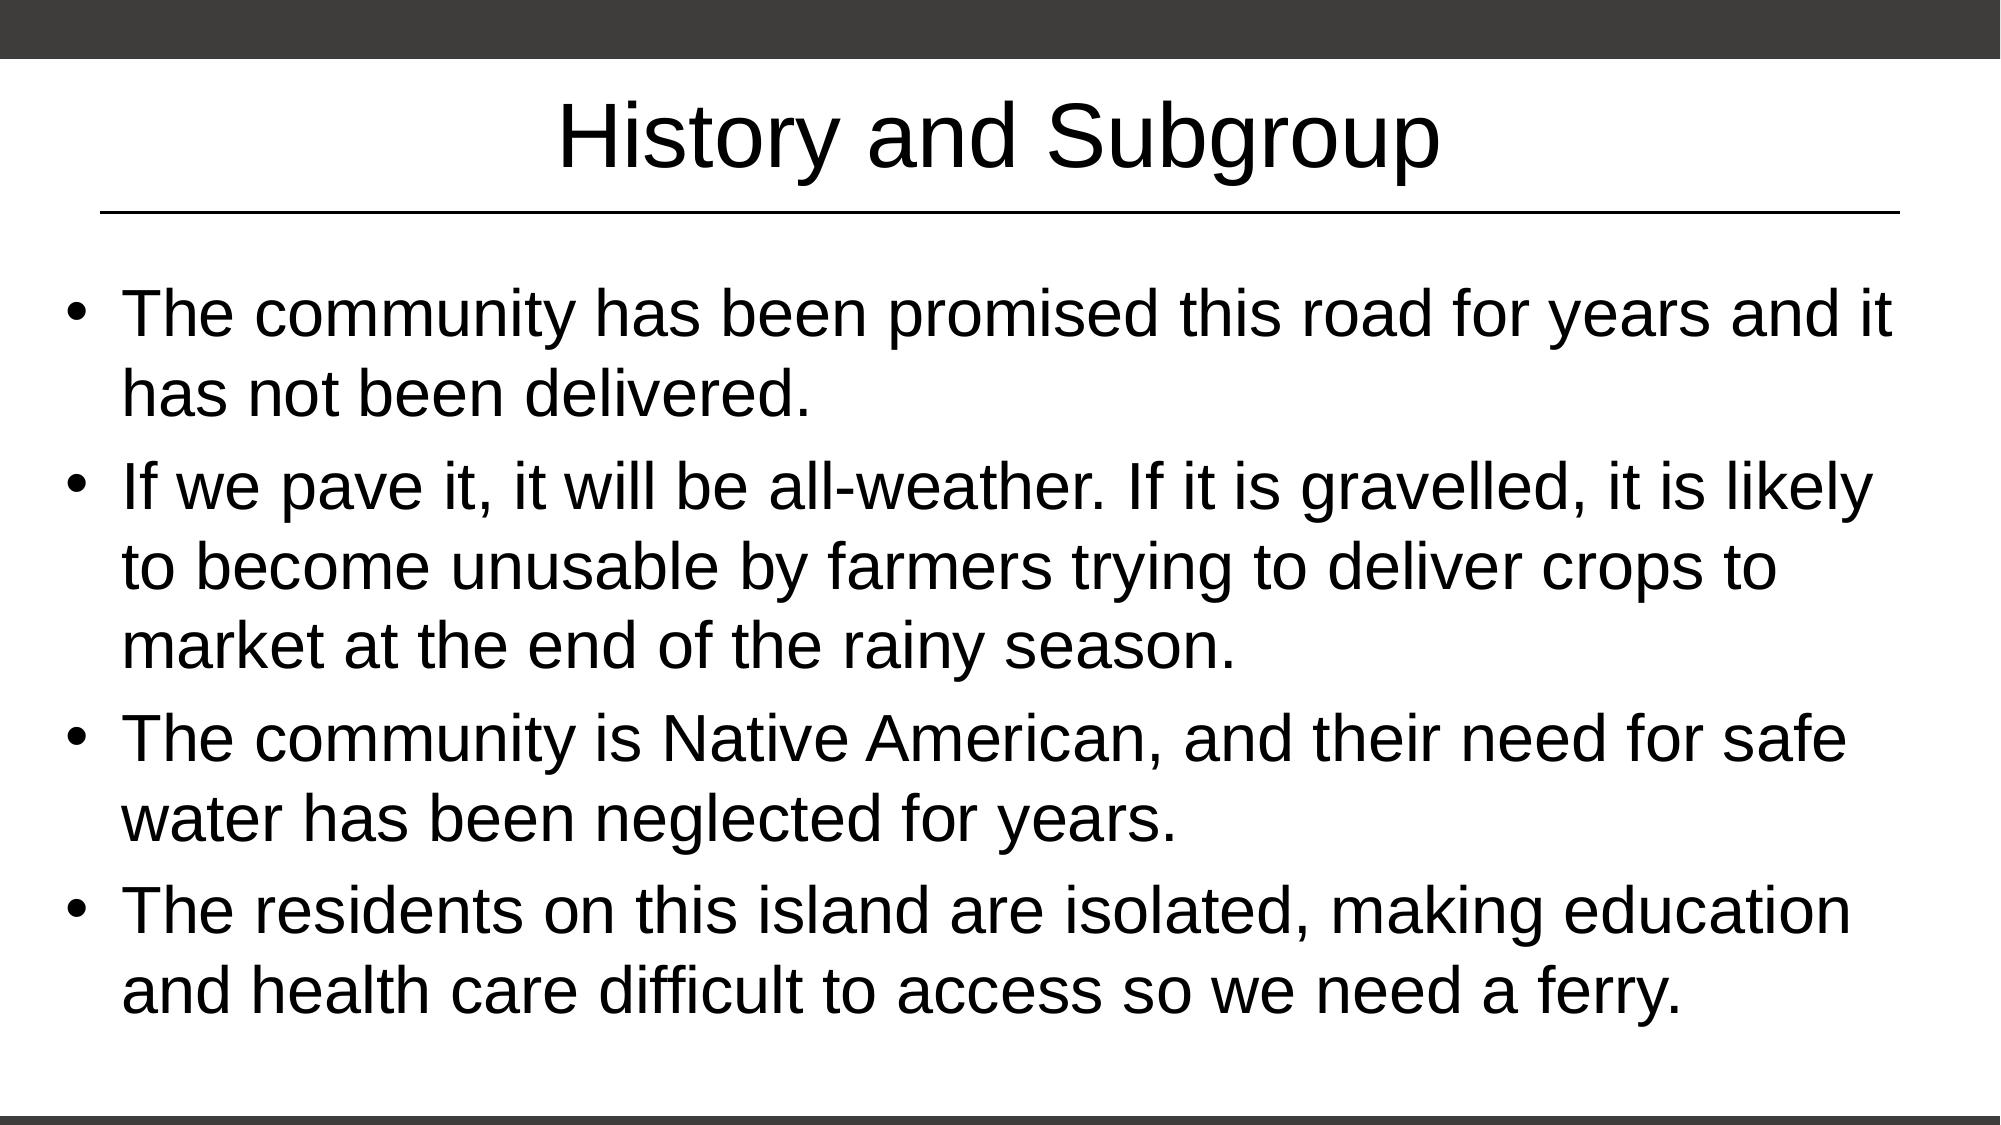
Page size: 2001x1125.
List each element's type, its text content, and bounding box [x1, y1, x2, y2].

list The community has been promised this road for years and it has not been delivered. If we pave it, it will be all-weather. If it is gravelled, it is likely to become unusable by farmers trying to deliver crops to market at the end of the rainy season. The community is Native American, and their need for safe water has been neglected for years. The residents on this island are isolated, making education and health care difficult to access so we need a ferry. [50, 262, 1950, 1025]
title History and Subgroup [99, 37, 1900, 225]
